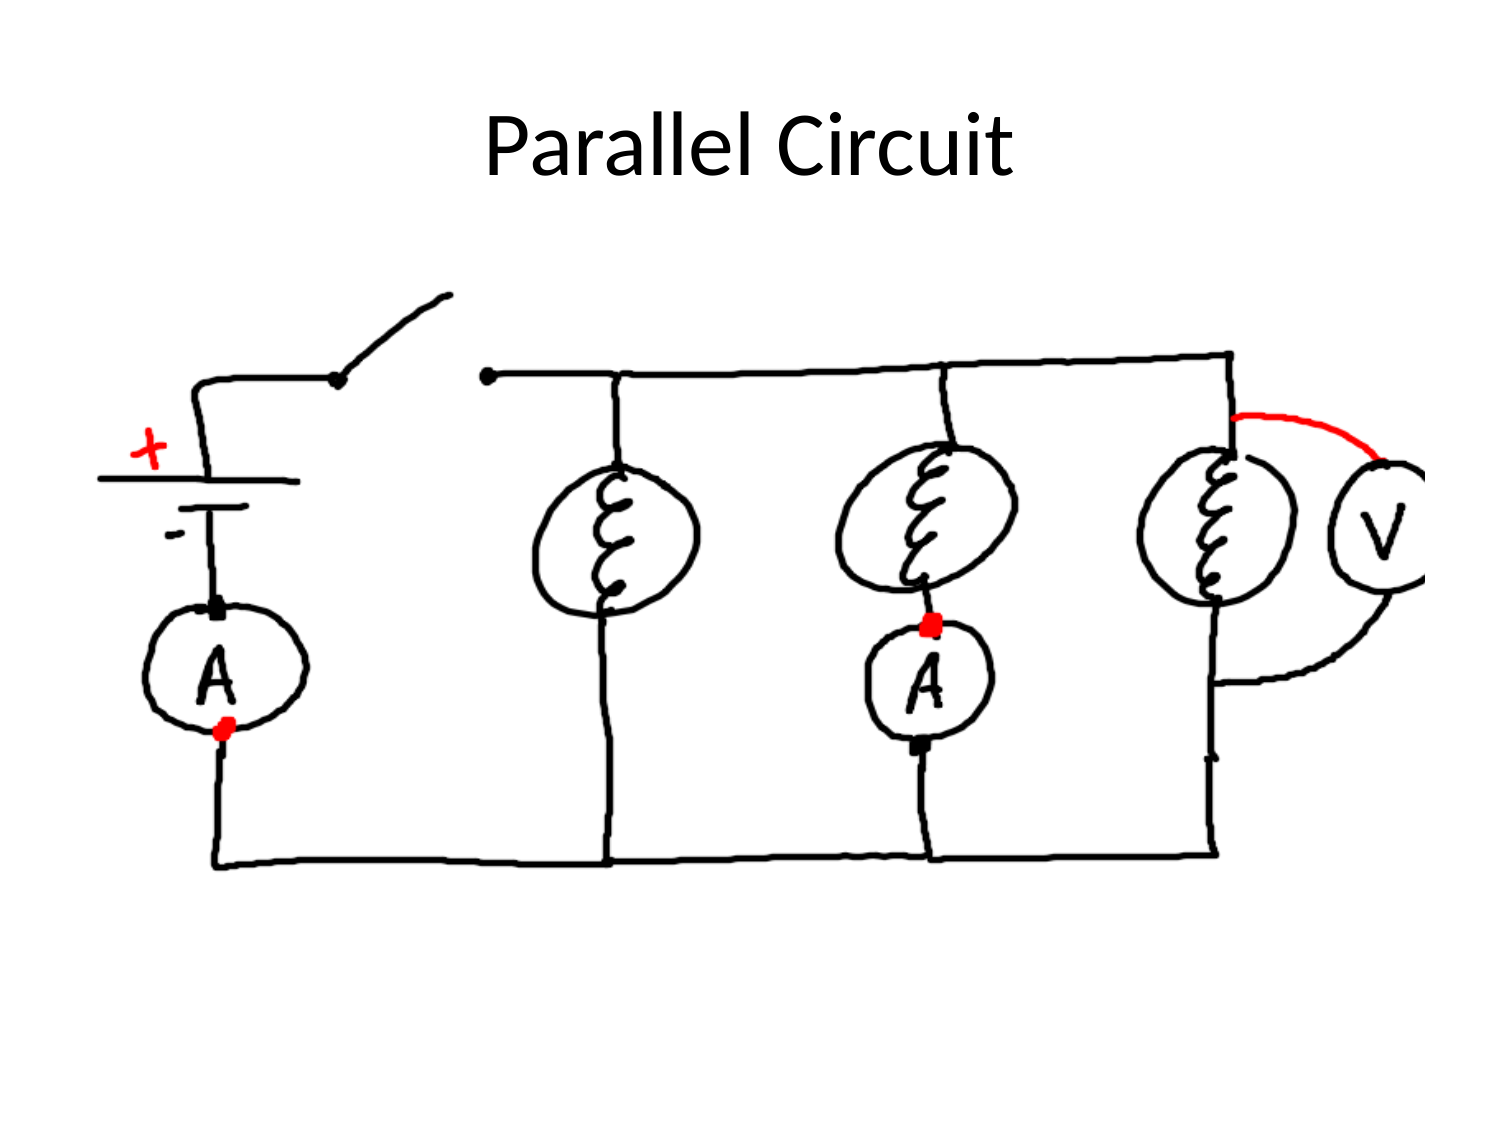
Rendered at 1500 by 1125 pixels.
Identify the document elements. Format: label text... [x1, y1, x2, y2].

picture [73, 272, 1426, 992]
title Parallel Circuit [75, 45, 1425, 233]
